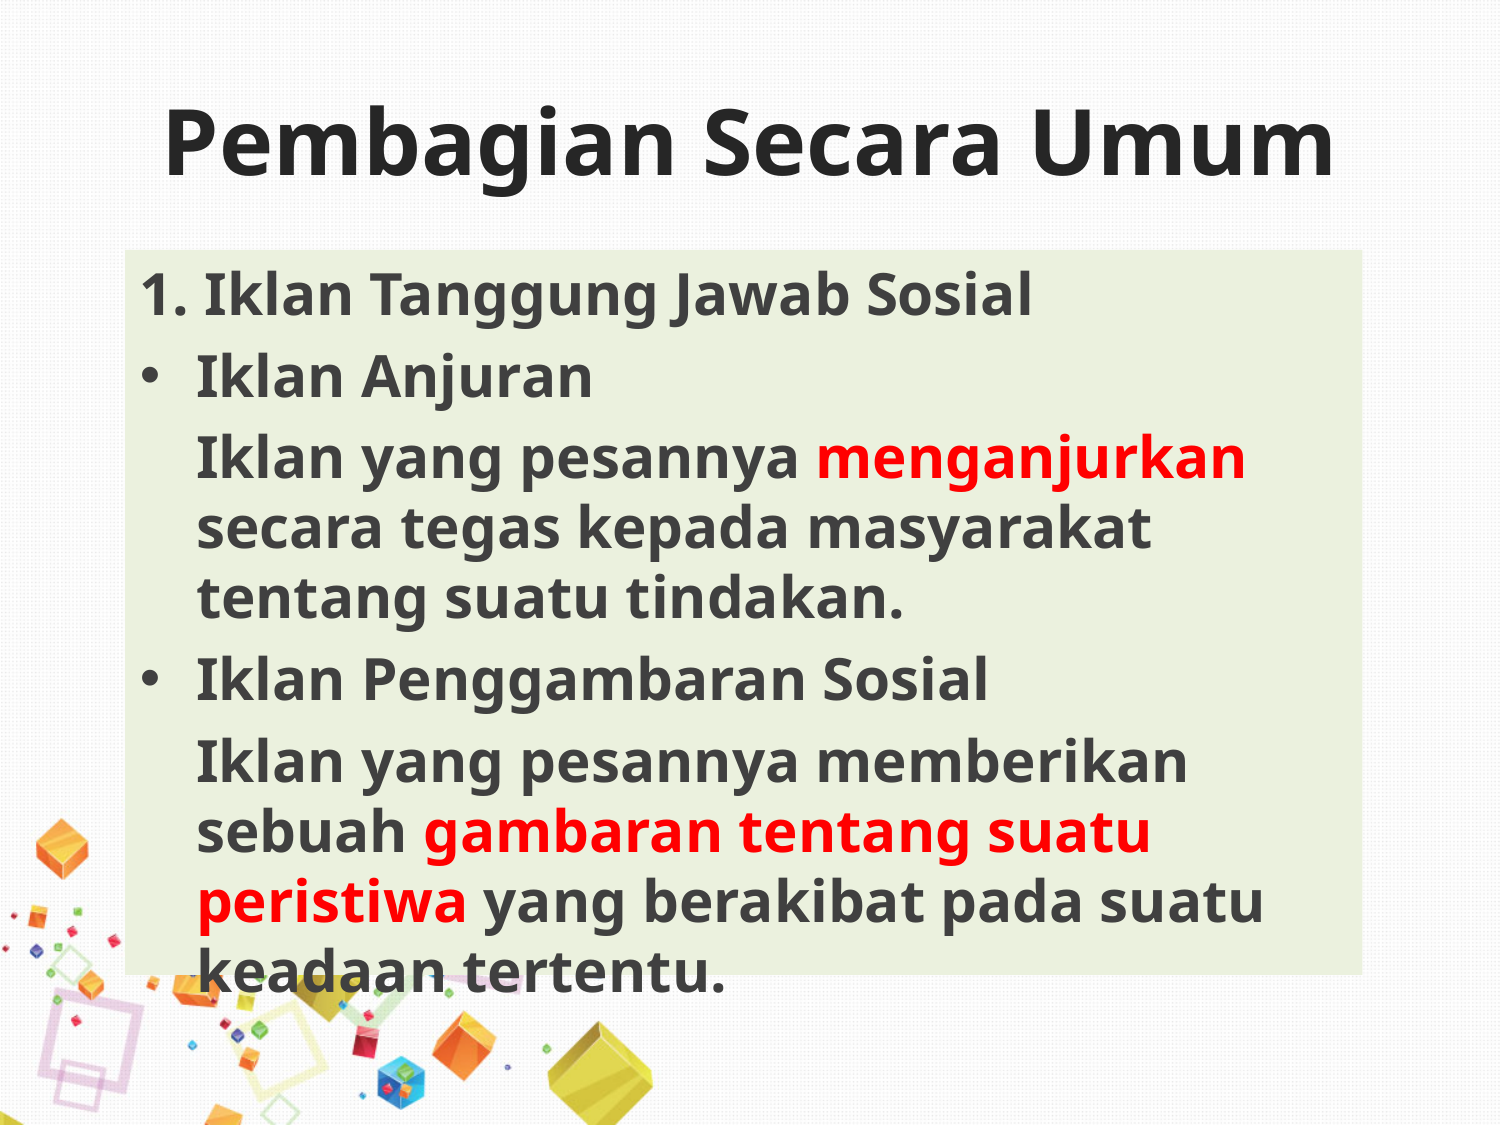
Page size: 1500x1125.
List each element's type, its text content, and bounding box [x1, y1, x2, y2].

title Pembagian Secara Umum [75, 45, 1425, 233]
picture [0, 0, 1500, 1125]
text_box 1. Iklan Tanggung Jawab Sosial Iklan Anjuran Iklan yang pesannya menganjurkan secara tegas kepada masyarakat tentang suatu tindakan. Iklan Penggambaran Sosial Iklan yang pesannya memberikan sebuah gambaran tentang suatu peristiwa yang berakibat pada suatu keadaan tertentu. [125, 249, 1363, 975]
